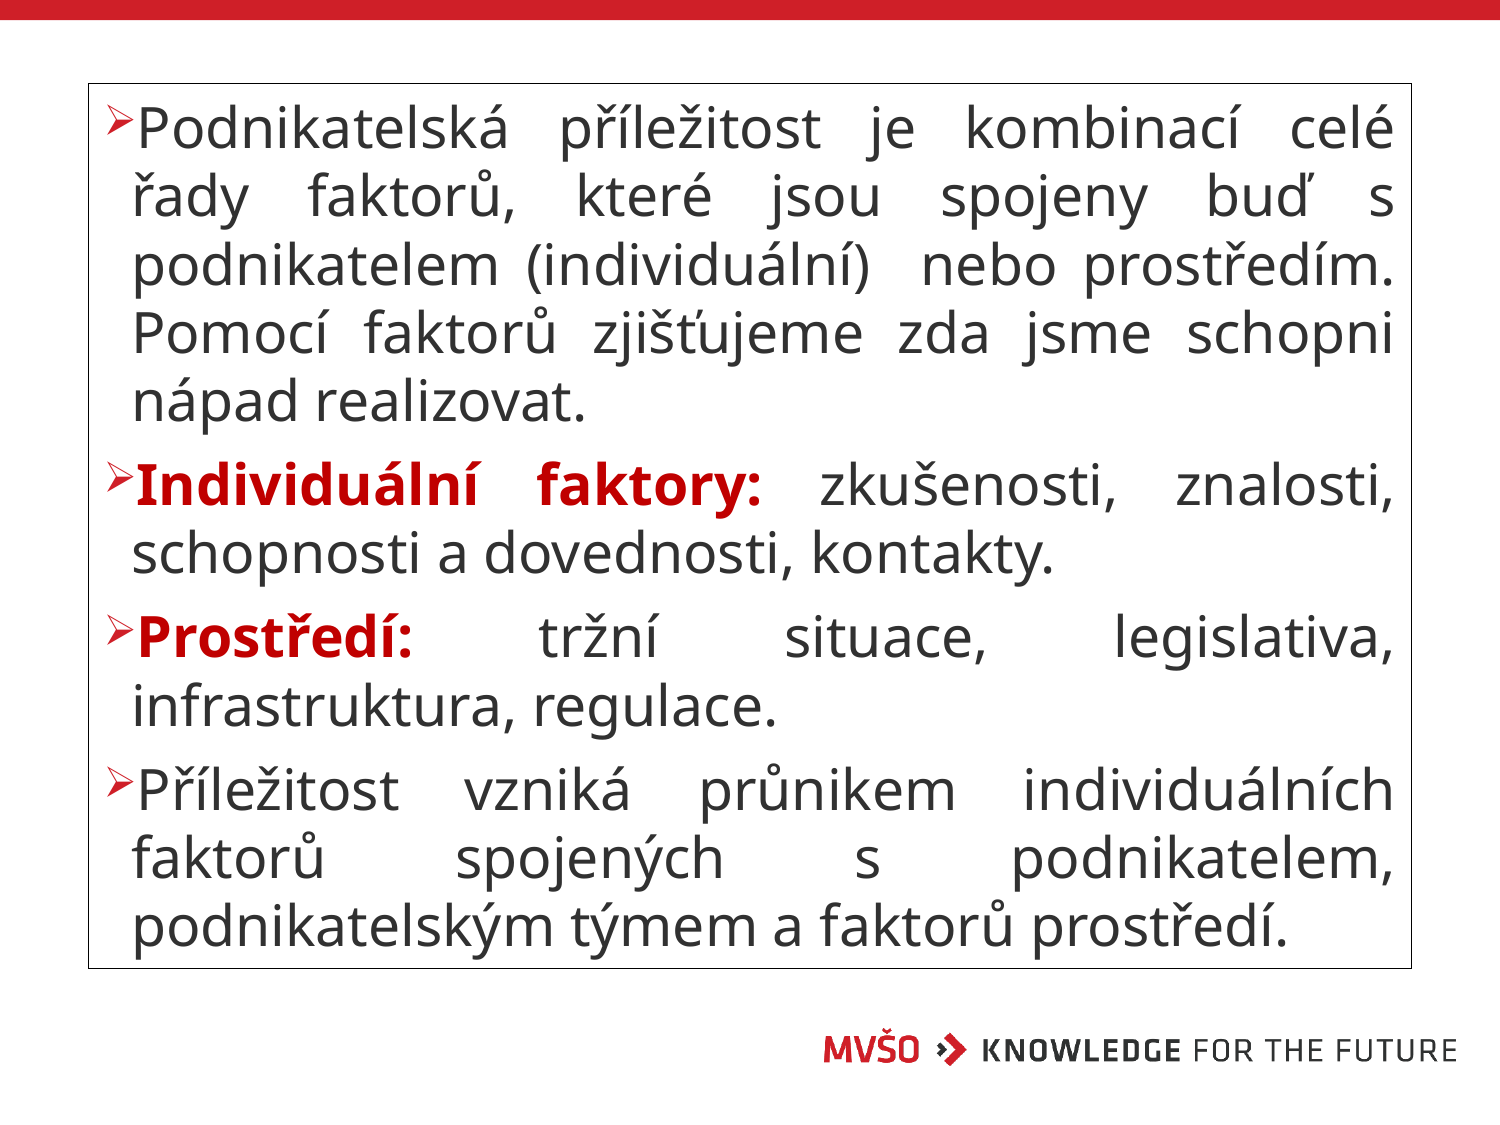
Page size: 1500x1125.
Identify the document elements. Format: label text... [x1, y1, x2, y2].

picture [824, 1028, 1456, 1066]
list Podnikatelská příležitost je kombinací celé řady faktorů, které jsou spojeny buď s podnikatelem (individuální) nebo prostředím. Pomocí faktorů zjišťujeme zda jsme schopni nápad realizovat. Individuální faktory: zkušenosti, znalosti, schopnosti a dovednosti, kontakty. Prostředí: tržní situace, legislativa, infrastruktura, regulace. Příležitost vzniká průnikem individuálních faktorů spojených s podnikatelem, podnikatelským týmem a faktorů prostředí. [88, 83, 1412, 969]
